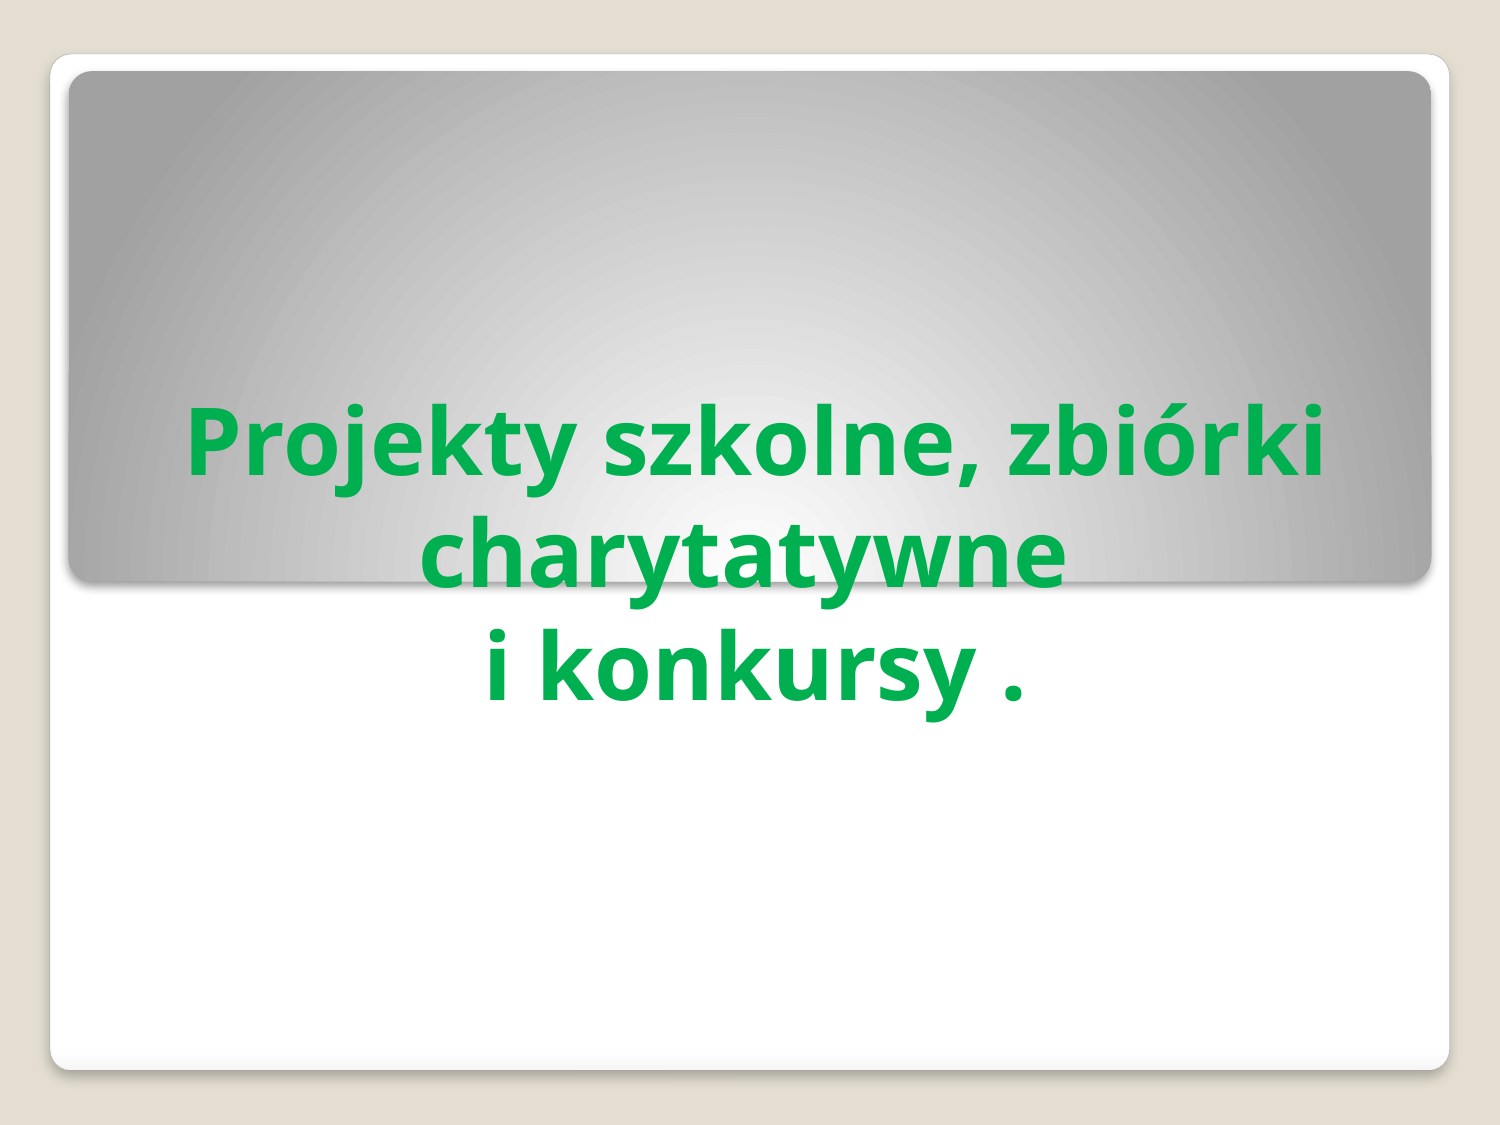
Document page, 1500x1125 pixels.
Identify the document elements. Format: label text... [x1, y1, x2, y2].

title Projekty szkolne, zbiórki charytatywne i konkursy . [118, 152, 1394, 727]
